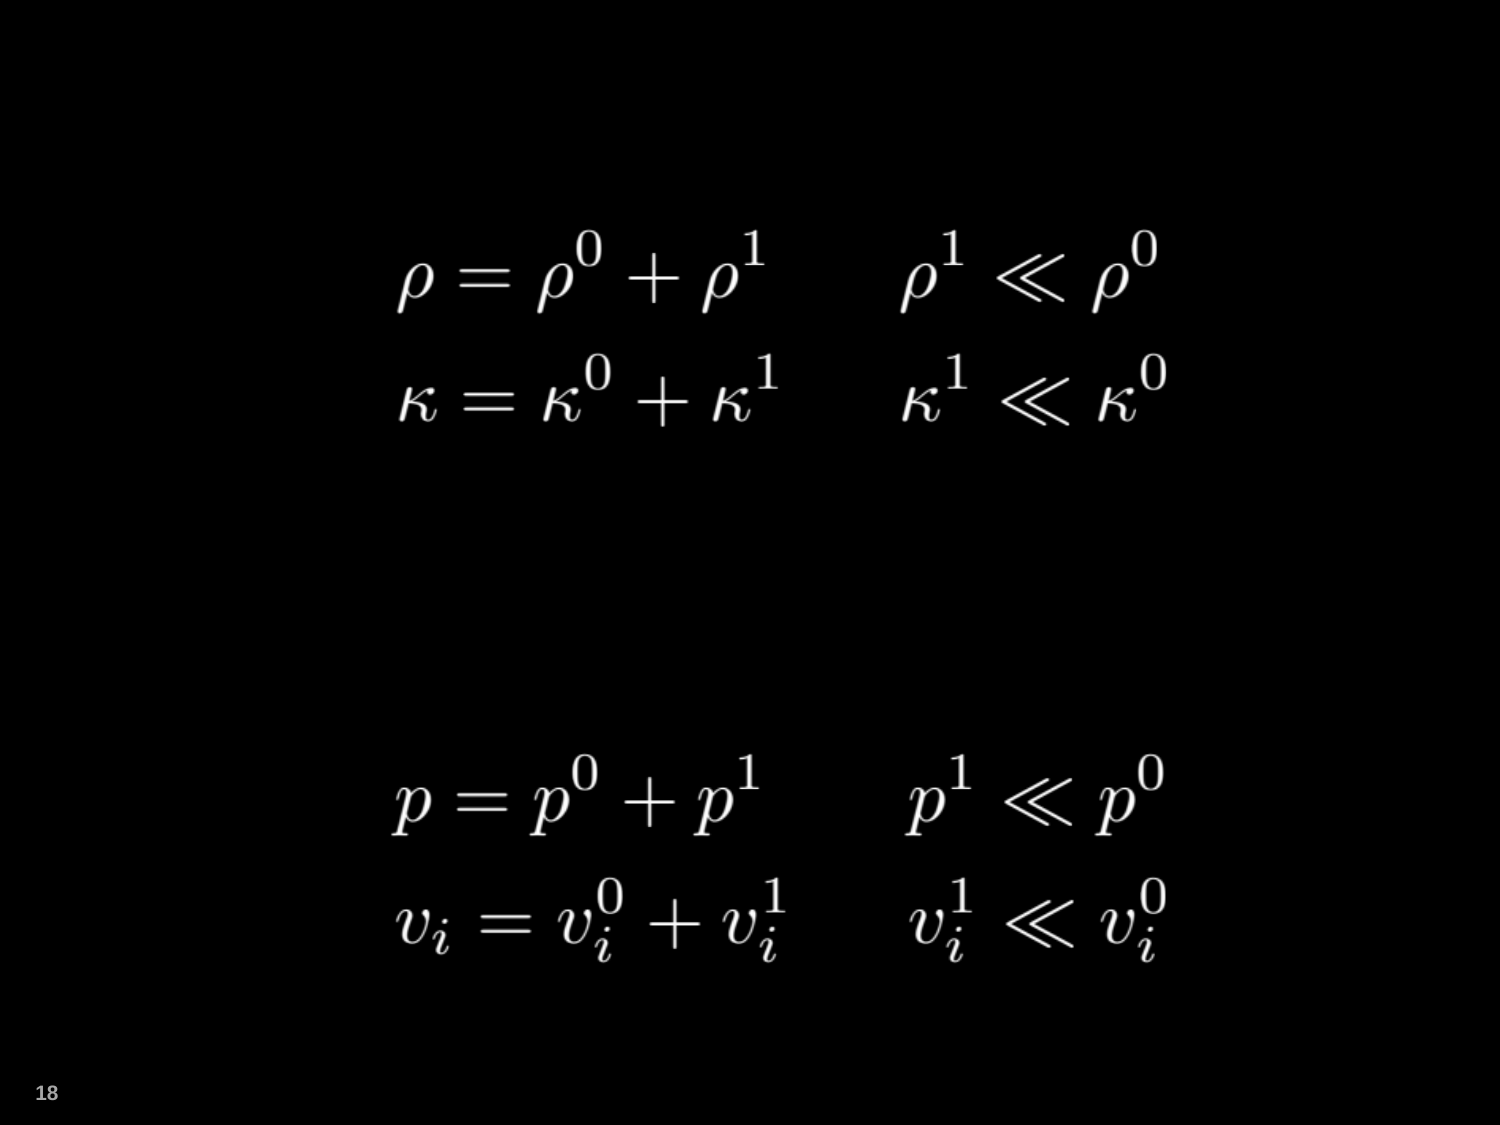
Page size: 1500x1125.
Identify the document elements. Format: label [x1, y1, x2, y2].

text_box [387, 749, 1171, 968]
text_box [391, 225, 1167, 429]
